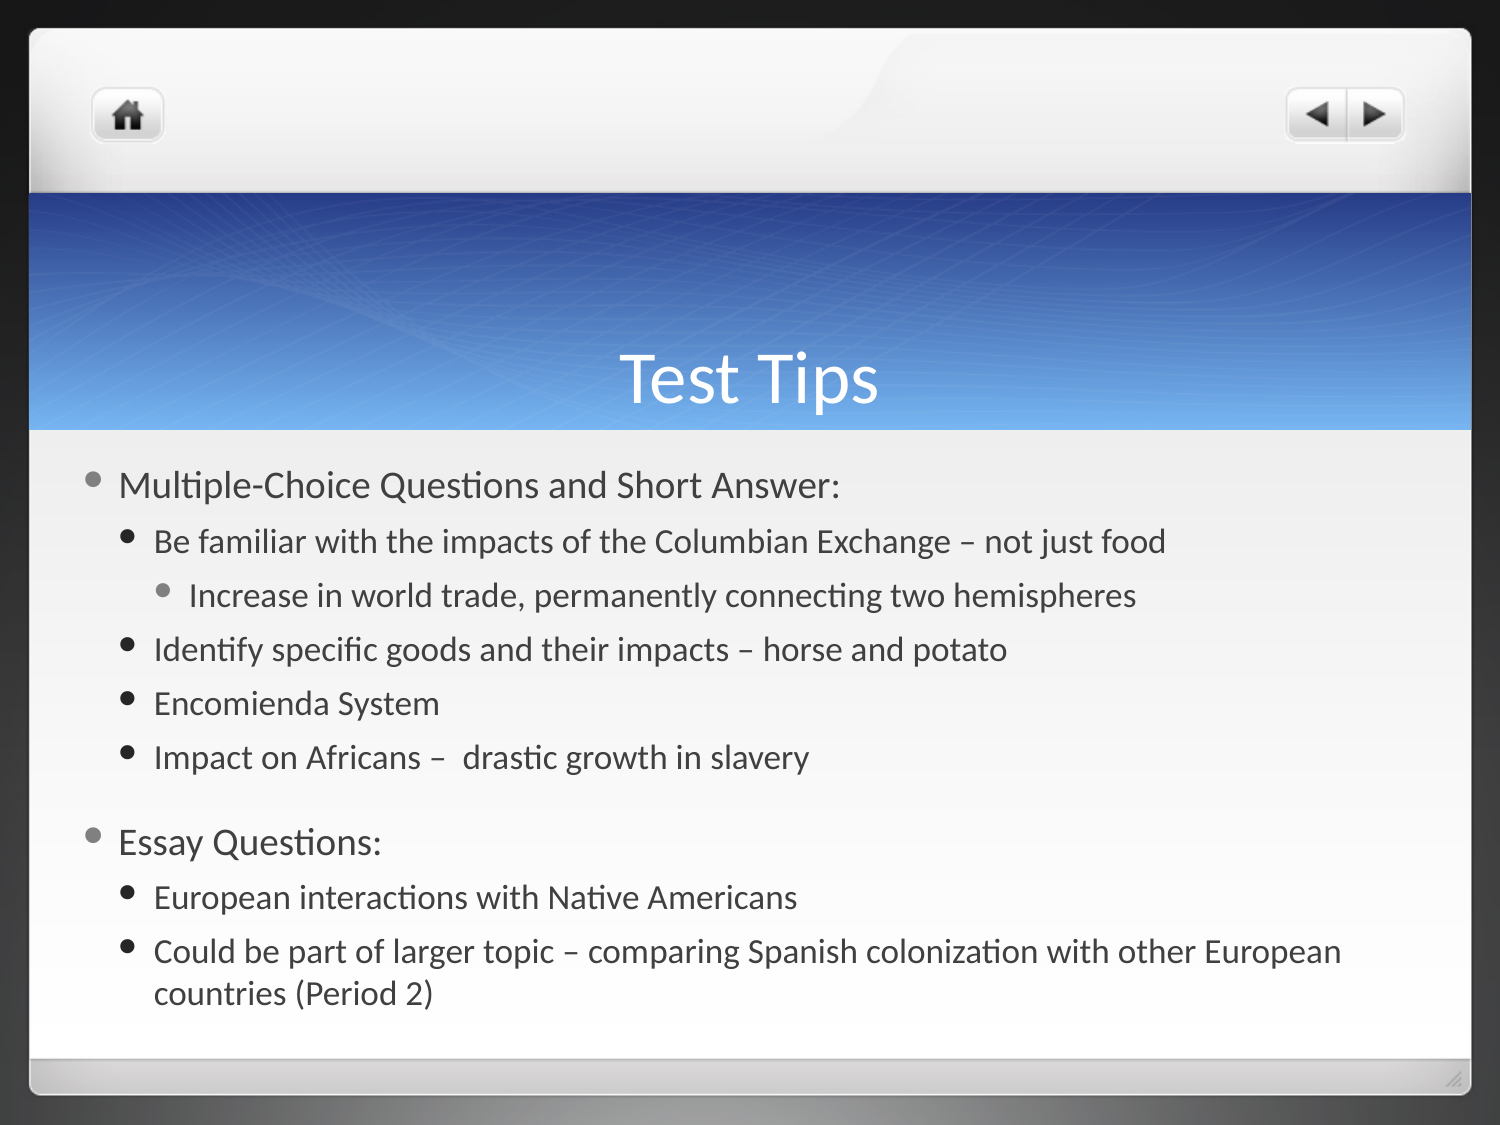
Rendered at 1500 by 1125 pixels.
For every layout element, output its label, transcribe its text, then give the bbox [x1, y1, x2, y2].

picture [0, 0, 1500, 1125]
title Test Tips [68, 238, 1432, 427]
list Multiple-Choice Questions and Short Answer: Be familiar with the impacts of the Columbian Exchange – not just food Increase in world trade, permanently connecting two hemispheres Identify specific goods and their impacts – horse and potato Encomienda System Impact on Africans – drastic growth in slavery Essay Questions: European interactions with Native Americans Could be part of larger topic – comparing Spanish colonization with other European countries (Period 2) [68, 452, 1432, 1025]
